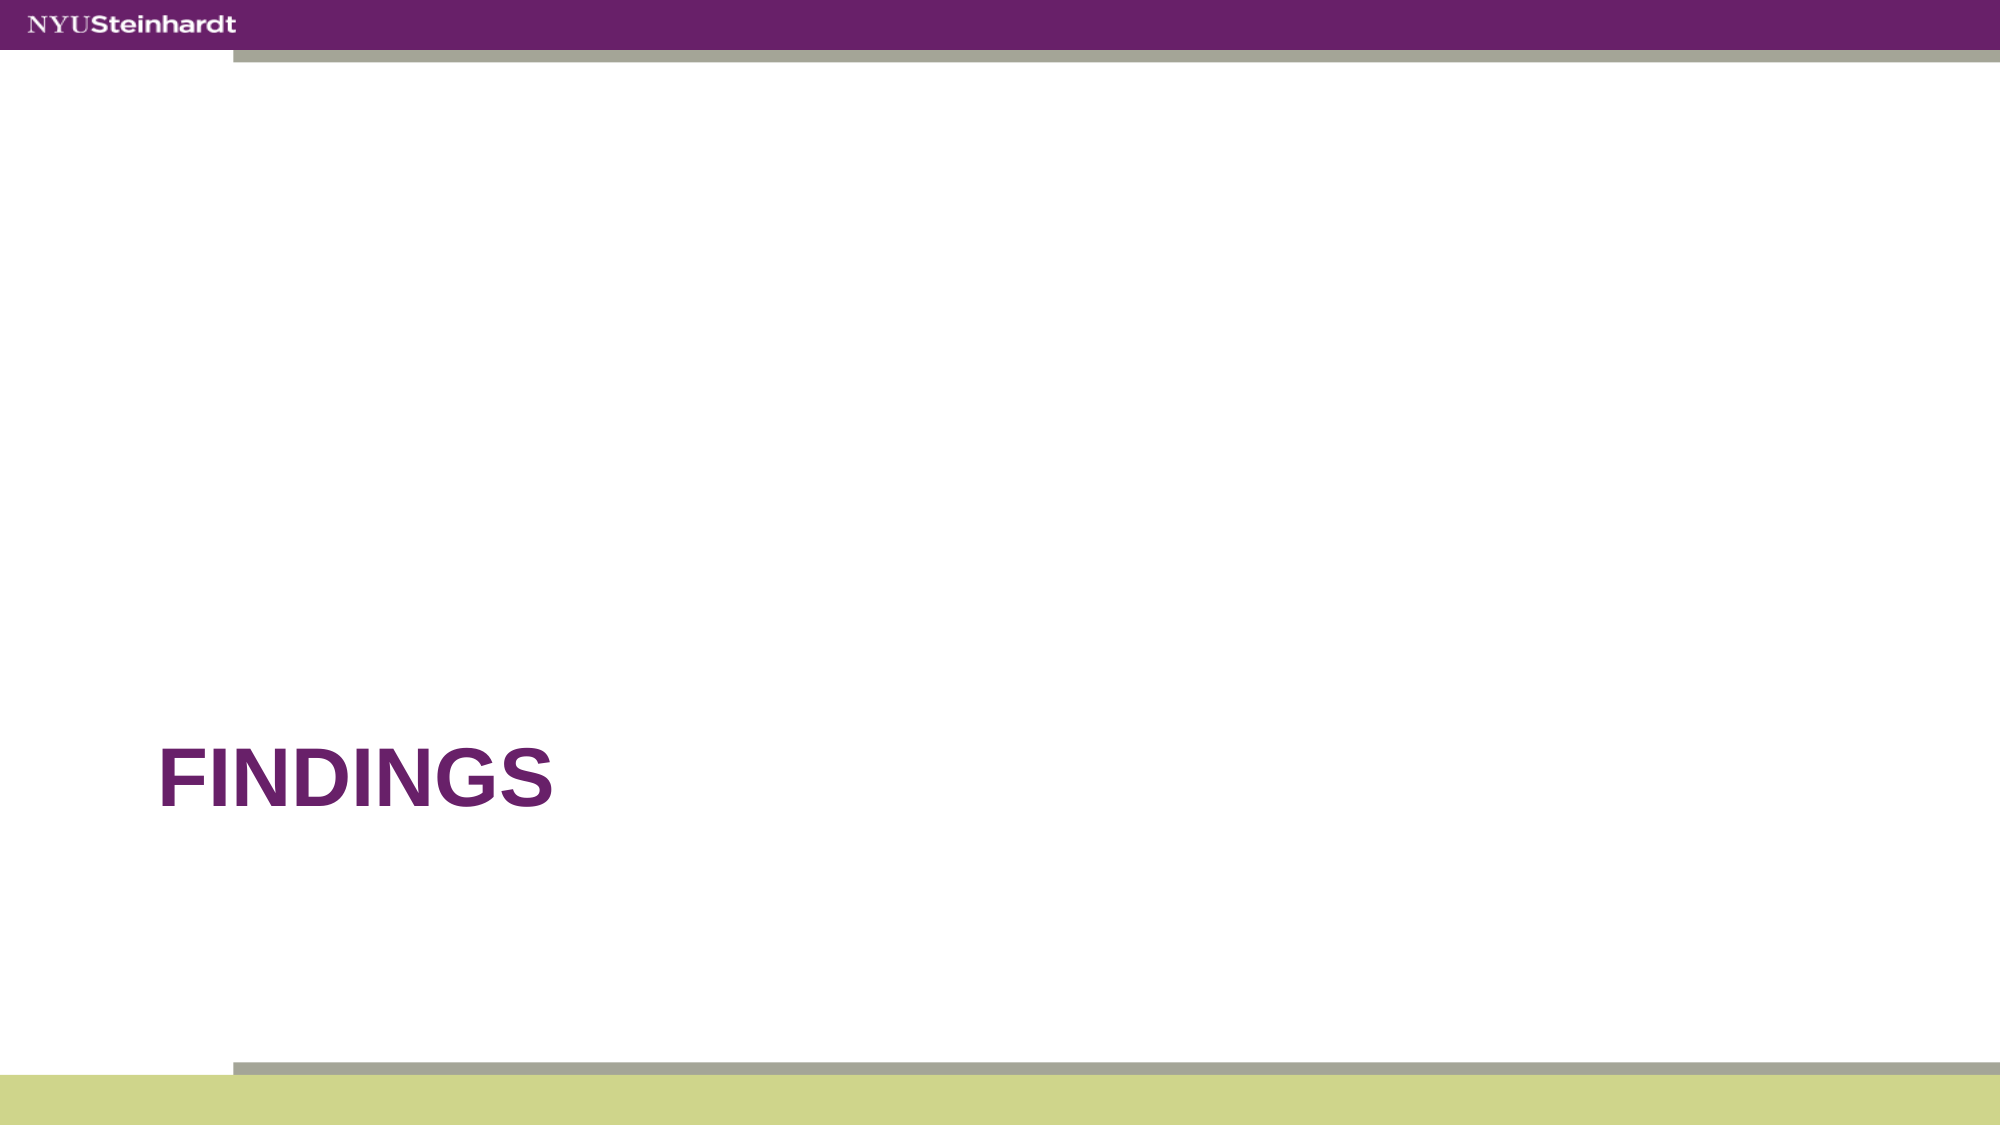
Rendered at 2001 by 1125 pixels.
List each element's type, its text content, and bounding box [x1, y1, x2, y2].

title findings [157, 722, 1859, 947]
picture [0, 0, 966, 50]
